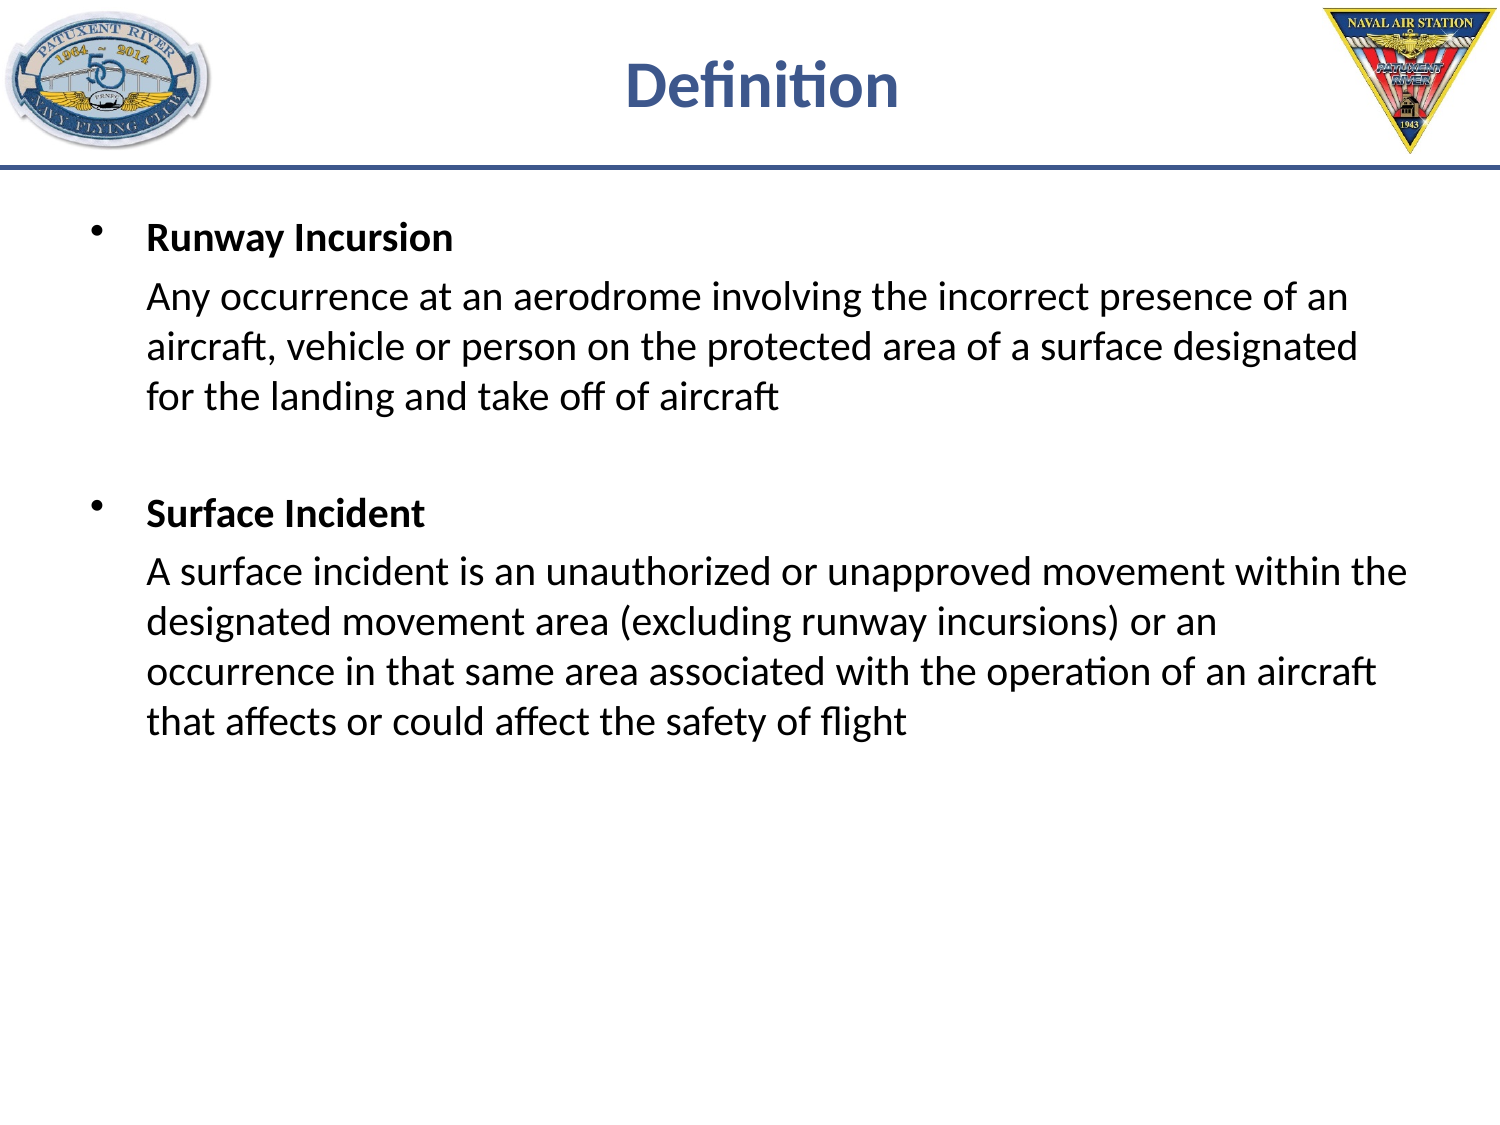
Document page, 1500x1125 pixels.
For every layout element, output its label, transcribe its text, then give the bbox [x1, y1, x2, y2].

list Runway Incursion Any occurrence at an aerodrome involving the incorrect presence of an aircraft, vehicle or person on the protected area of a surface designated for the landing and take off of aircraft Surface Incident A surface incident is an unauthorized or unapproved movement within the designated movement area (excluding runway incursions) or an occurrence in that same area associated with the operation of an aircraft that affects or could affect the safety of flight [74, 202, 1426, 1044]
title Definition [207, 41, 1320, 120]
picture [2, 7, 213, 153]
picture [1322, 7, 1497, 154]
